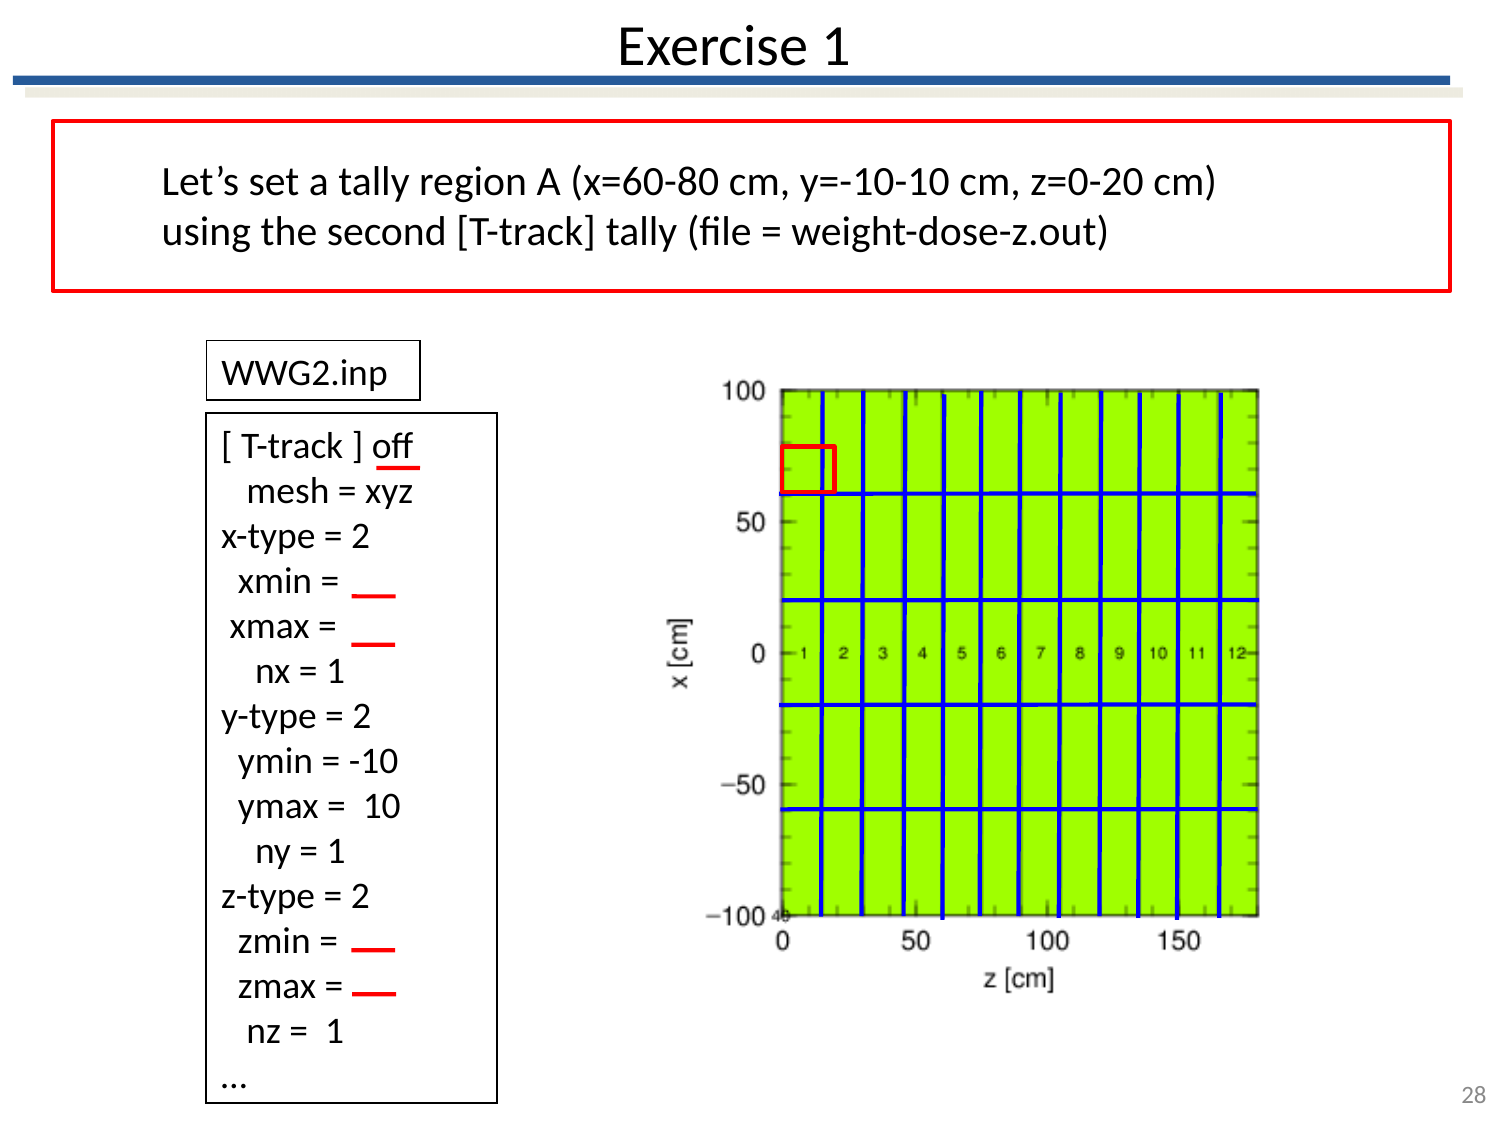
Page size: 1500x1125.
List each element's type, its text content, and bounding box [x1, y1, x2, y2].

picture [645, 370, 1284, 995]
text_box WWG2.inp [206, 340, 420, 401]
slide_number 28 [1151, 1064, 1500, 1124]
text_box [ T-track ] off mesh = xyz x-type = 2 xmin = xmax = nx = 1 y-type = 2 ymin = -10 ymax = 10 ny = 1 z-type = 2 zmin = zmax = nz = 1 … [206, 413, 498, 1103]
title Exercise 1 [12, 0, 1457, 85]
text_box [51, 119, 1452, 293]
